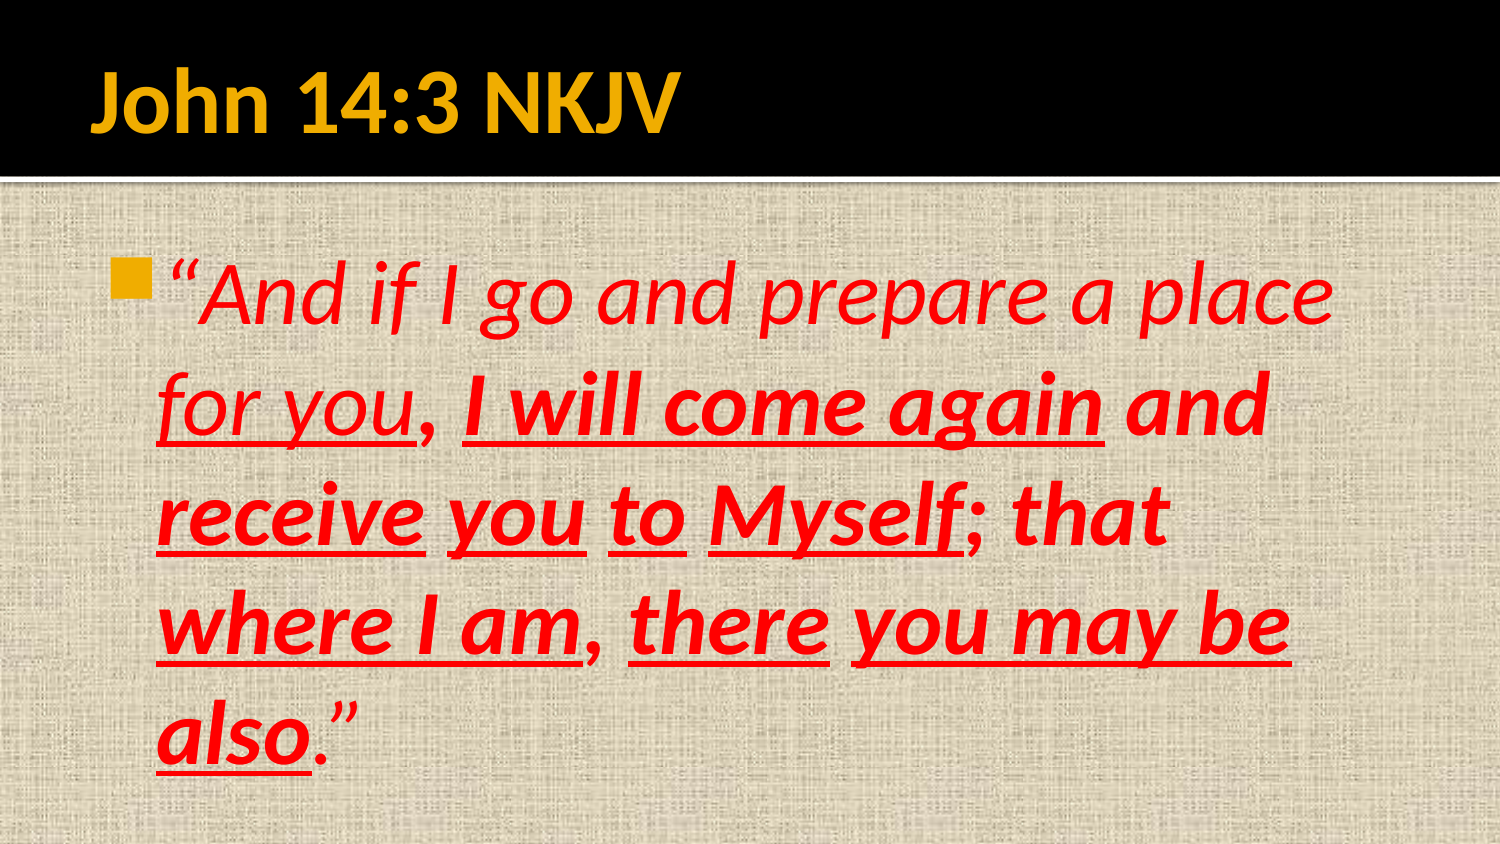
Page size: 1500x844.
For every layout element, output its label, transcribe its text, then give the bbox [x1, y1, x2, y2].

title John 14:3 NKJV [75, 19, 1425, 174]
picture [0, 183, 1500, 844]
list “And if I go and prepare a place for you, I will come again and receive you to Myself; that where I am, there you may be also.” [75, 218, 1425, 788]
